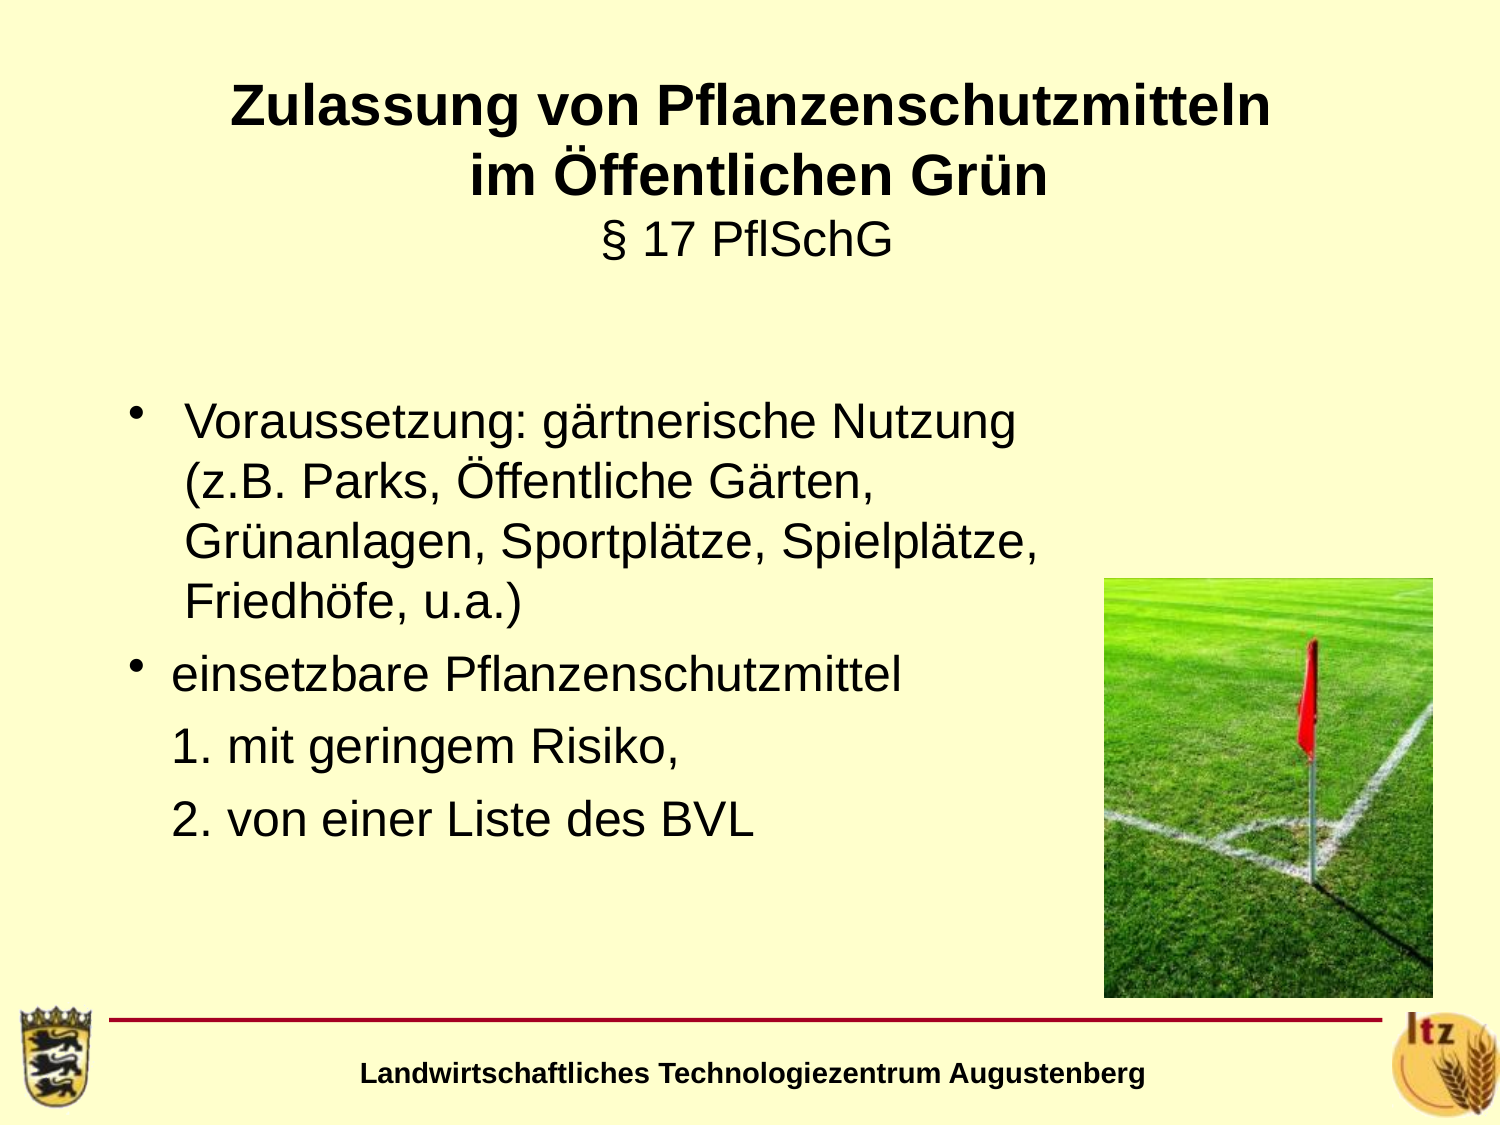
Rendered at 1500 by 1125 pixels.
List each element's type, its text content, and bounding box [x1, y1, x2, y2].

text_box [1103, 578, 1434, 1014]
text_box Zulassung von Pflanzenschutzmitteln im Öffentlichen Grün § 17 PflSchG [113, 103, 1389, 291]
picture [0, 1002, 276, 1118]
list Voraussetzung: gärtnerische Nutzung (z.B. Parks, Öffentliche Gärten, Grünanlagen, Sportplätze, Spielplätze, Friedhöfe, u.a.) einsetzbare Pflanzenschutzmittel 1. mit geringem Risiko, 2. von einer Liste des BVL [113, 381, 1093, 702]
picture [1392, 1012, 1500, 1118]
